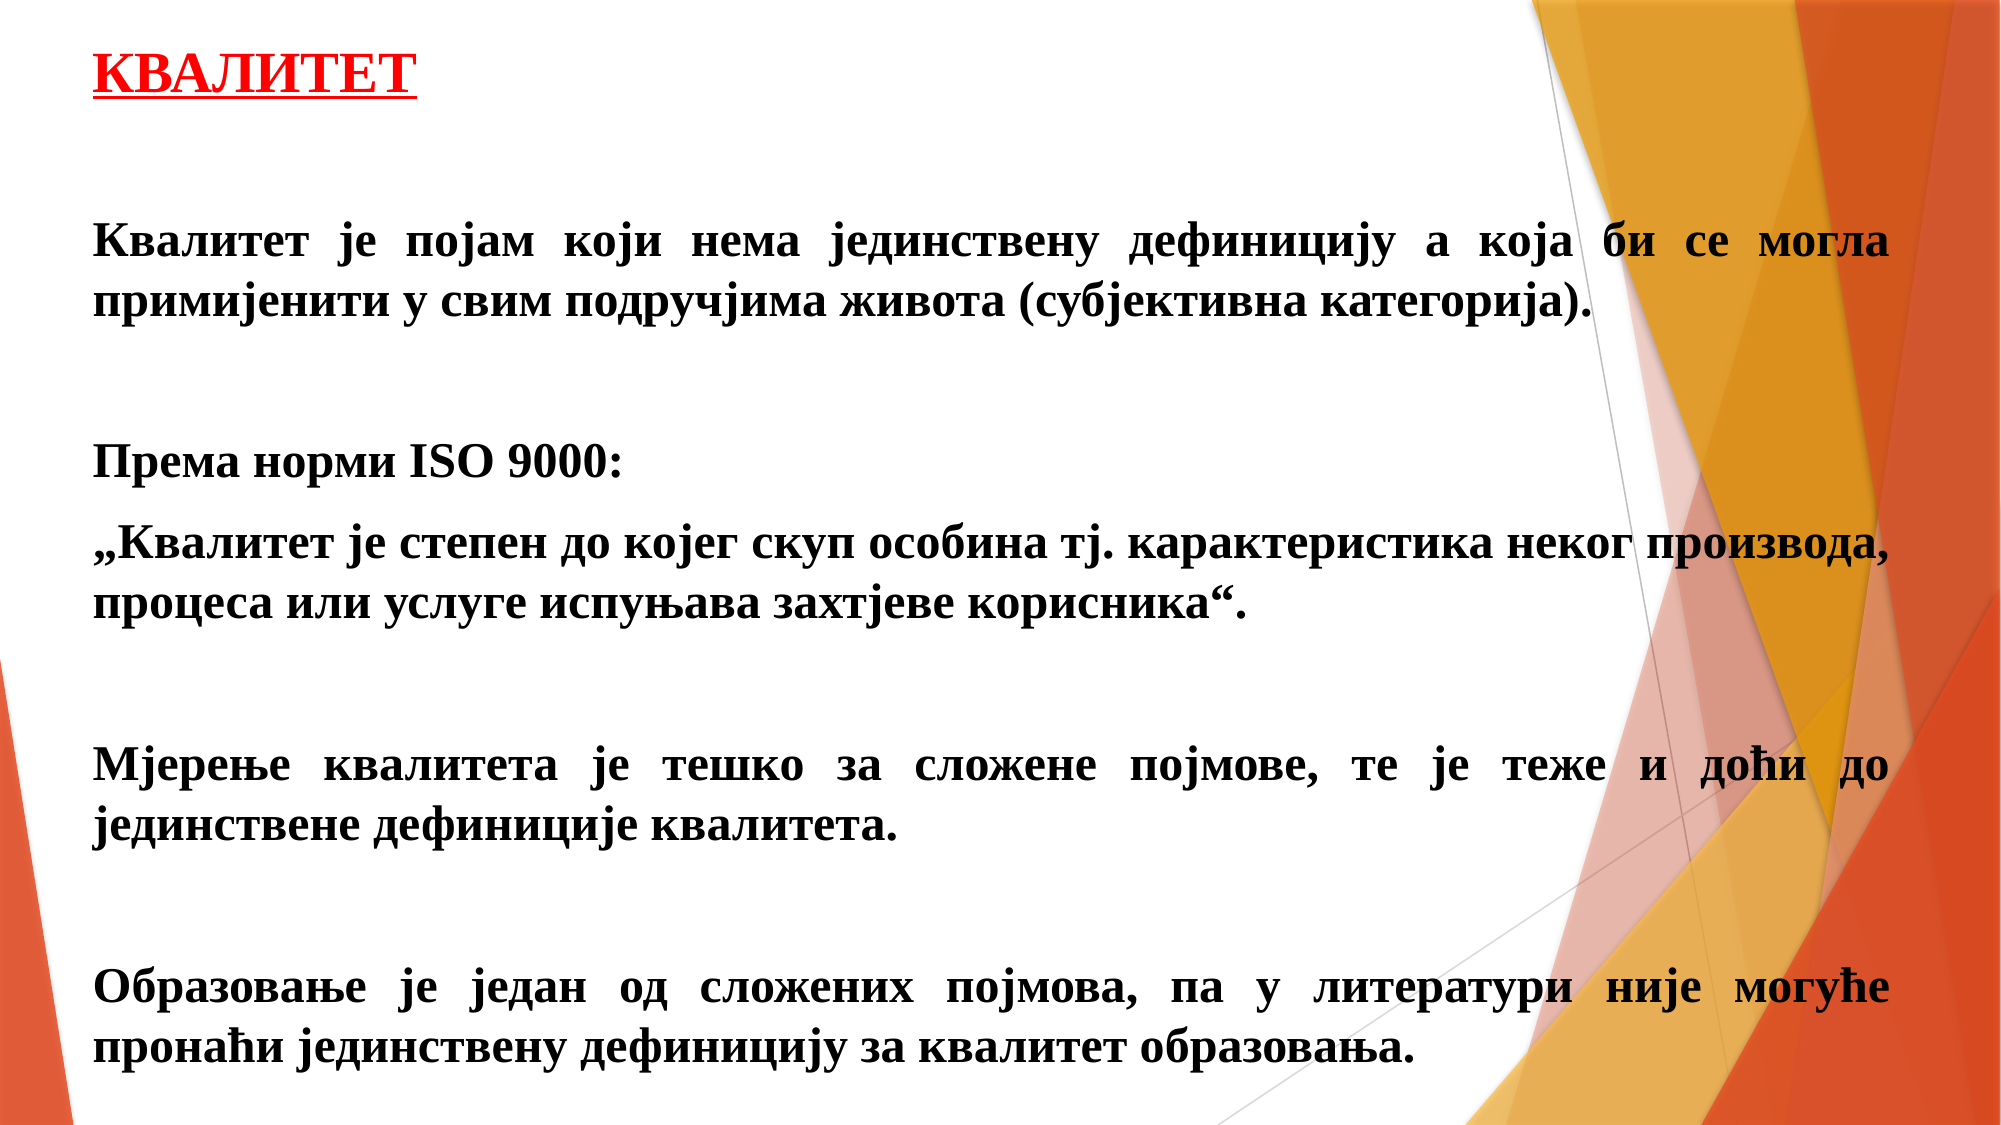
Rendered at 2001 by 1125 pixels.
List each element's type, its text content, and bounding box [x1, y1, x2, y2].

list КВАЛИТЕТ Квалитет је појам који нема јединствену дефиницију а која би се могла примијенити у свим подручјима живота (субјективна категорија). Према норми ISO 9000: „Квалитет је степен до којег скуп особина тј. карактеристика неког производа, процеса или услуге испуњава захтјеве корисника“. Мјерење квалитета је тешко за сложене појмове, те је теже и доћи до јединствене дефиниције квалитета. Oбразовање je један од сложених појмова, па у литератури није могуће пронаћи јединствену дефиницију за квалитет образовања. [59, 26, 1906, 1073]
